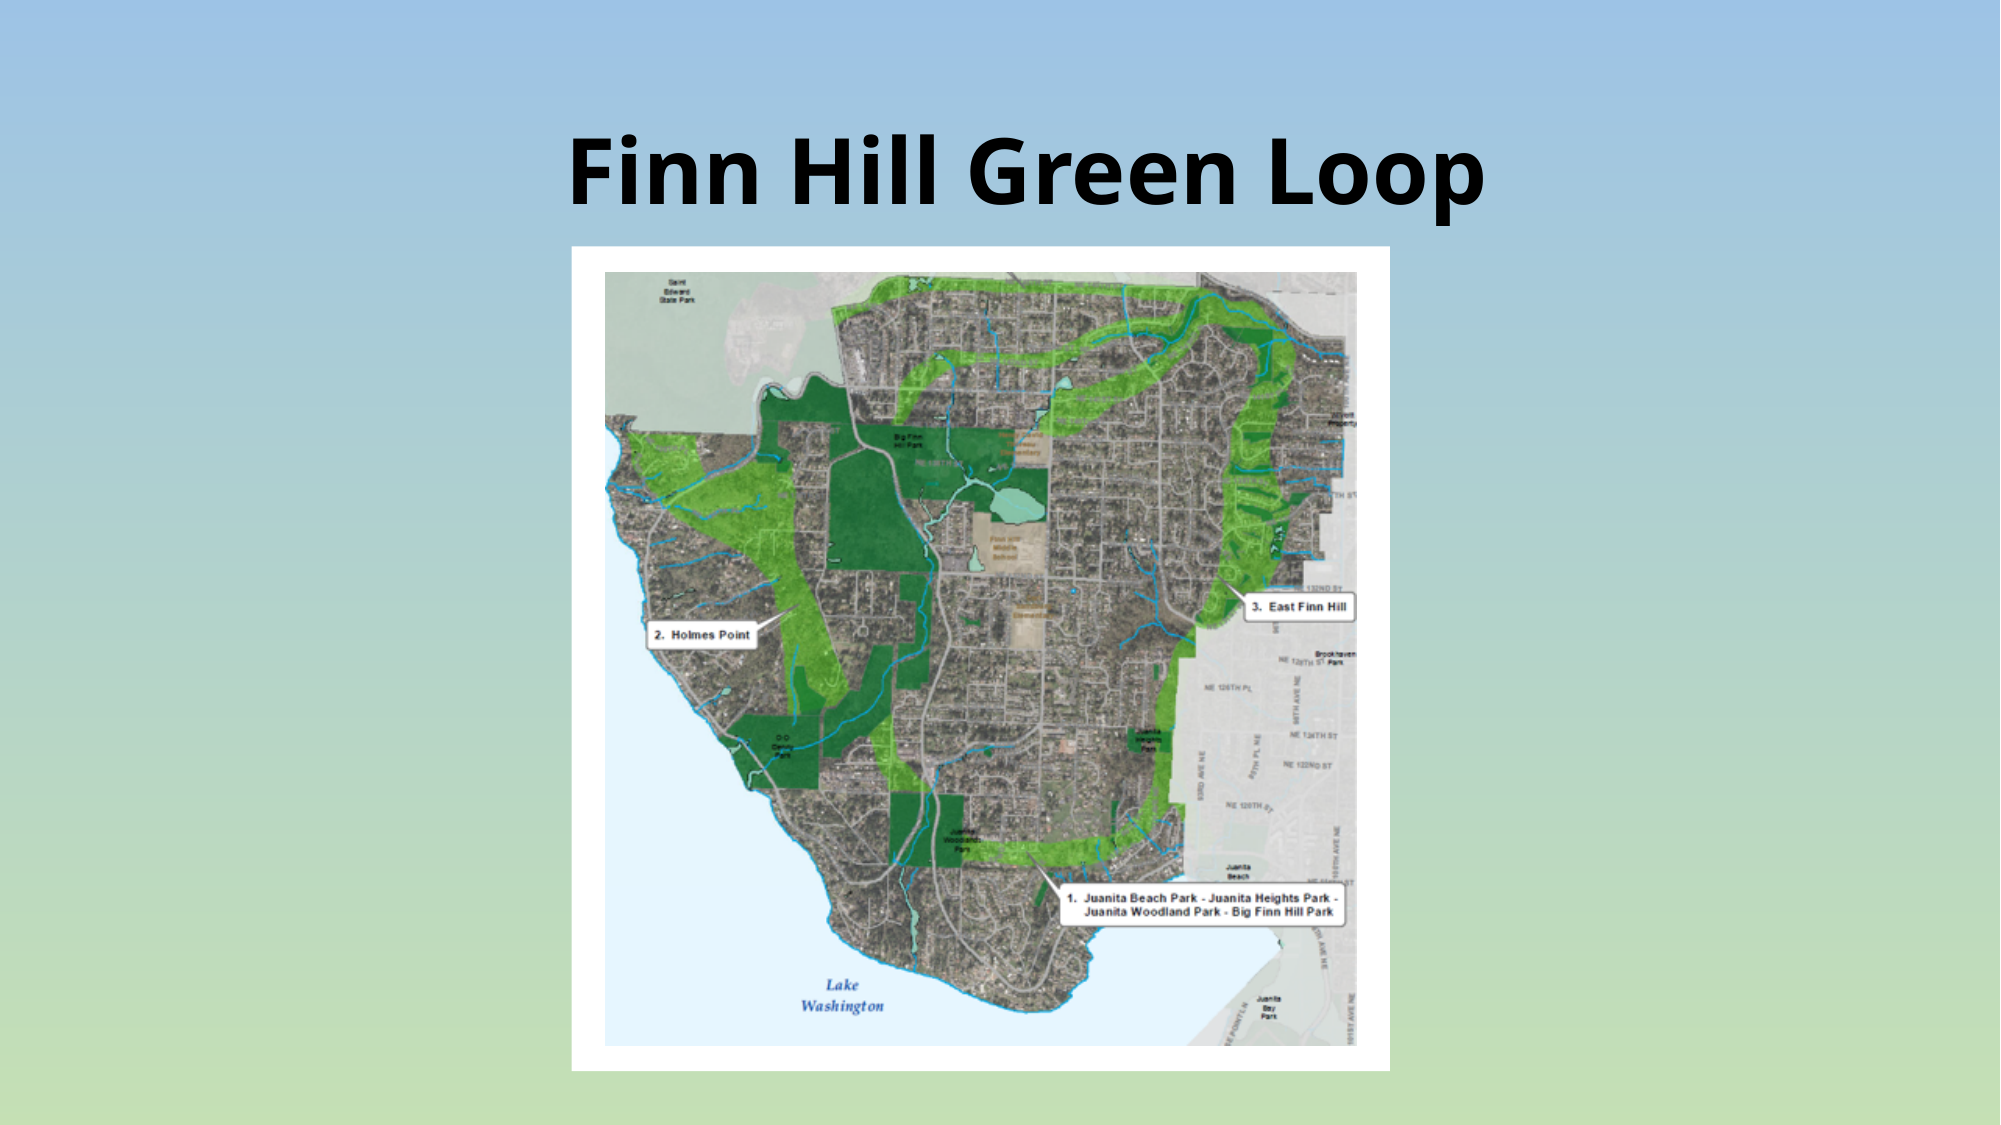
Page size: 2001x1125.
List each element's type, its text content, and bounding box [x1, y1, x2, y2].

text_box [571, 245, 1391, 1072]
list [604, 271, 1357, 1046]
title Finn Hill Green Loop [164, 66, 1890, 285]
